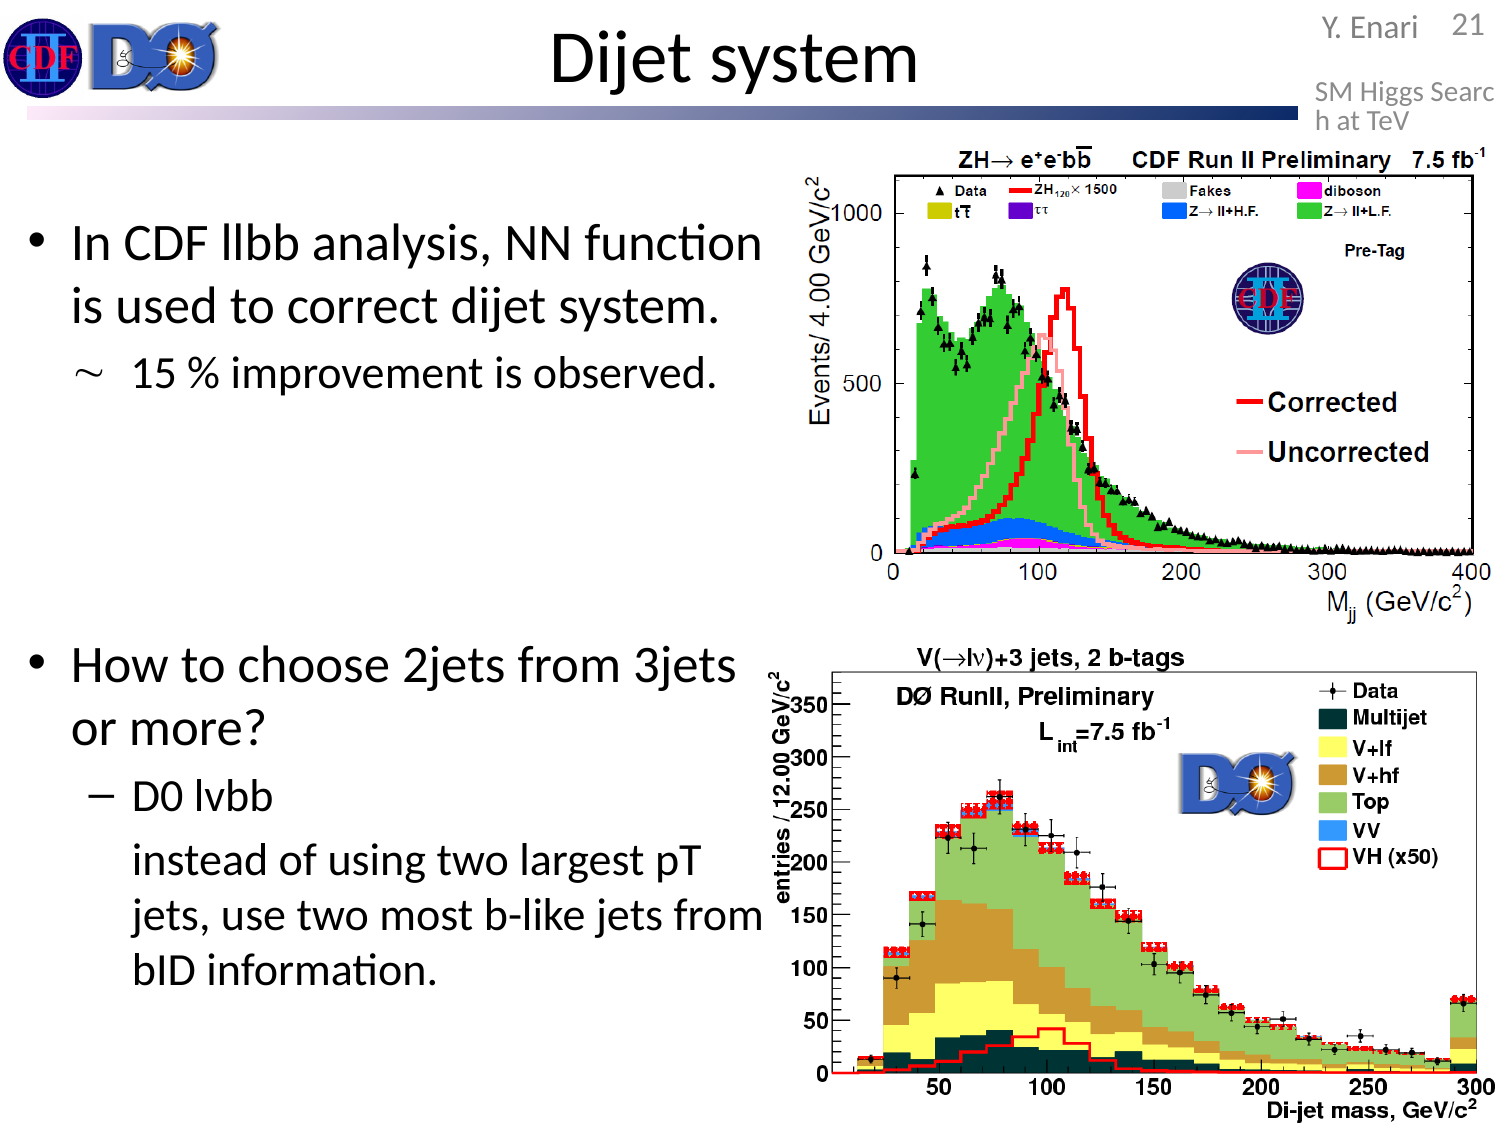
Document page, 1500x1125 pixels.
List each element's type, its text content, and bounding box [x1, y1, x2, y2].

footer SM Higgs Search at TeV [1299, 54, 1500, 125]
picture [802, 137, 1498, 626]
slide_number 21 [1412, 0, 1500, 48]
picture [0, 15, 84, 100]
list In CDF llbb analysis, NN function is used to correct dijet system. ~ 15 % improvement is observed. How to choose 2jets from 3jets or more? D0 lvbb instead of using two largest pT jets, use two most b-like jets from bID information. [12, 200, 788, 1050]
picture [761, 640, 1500, 1125]
picture [85, 19, 156, 93]
title Dijet system [156, 6, 1332, 99]
